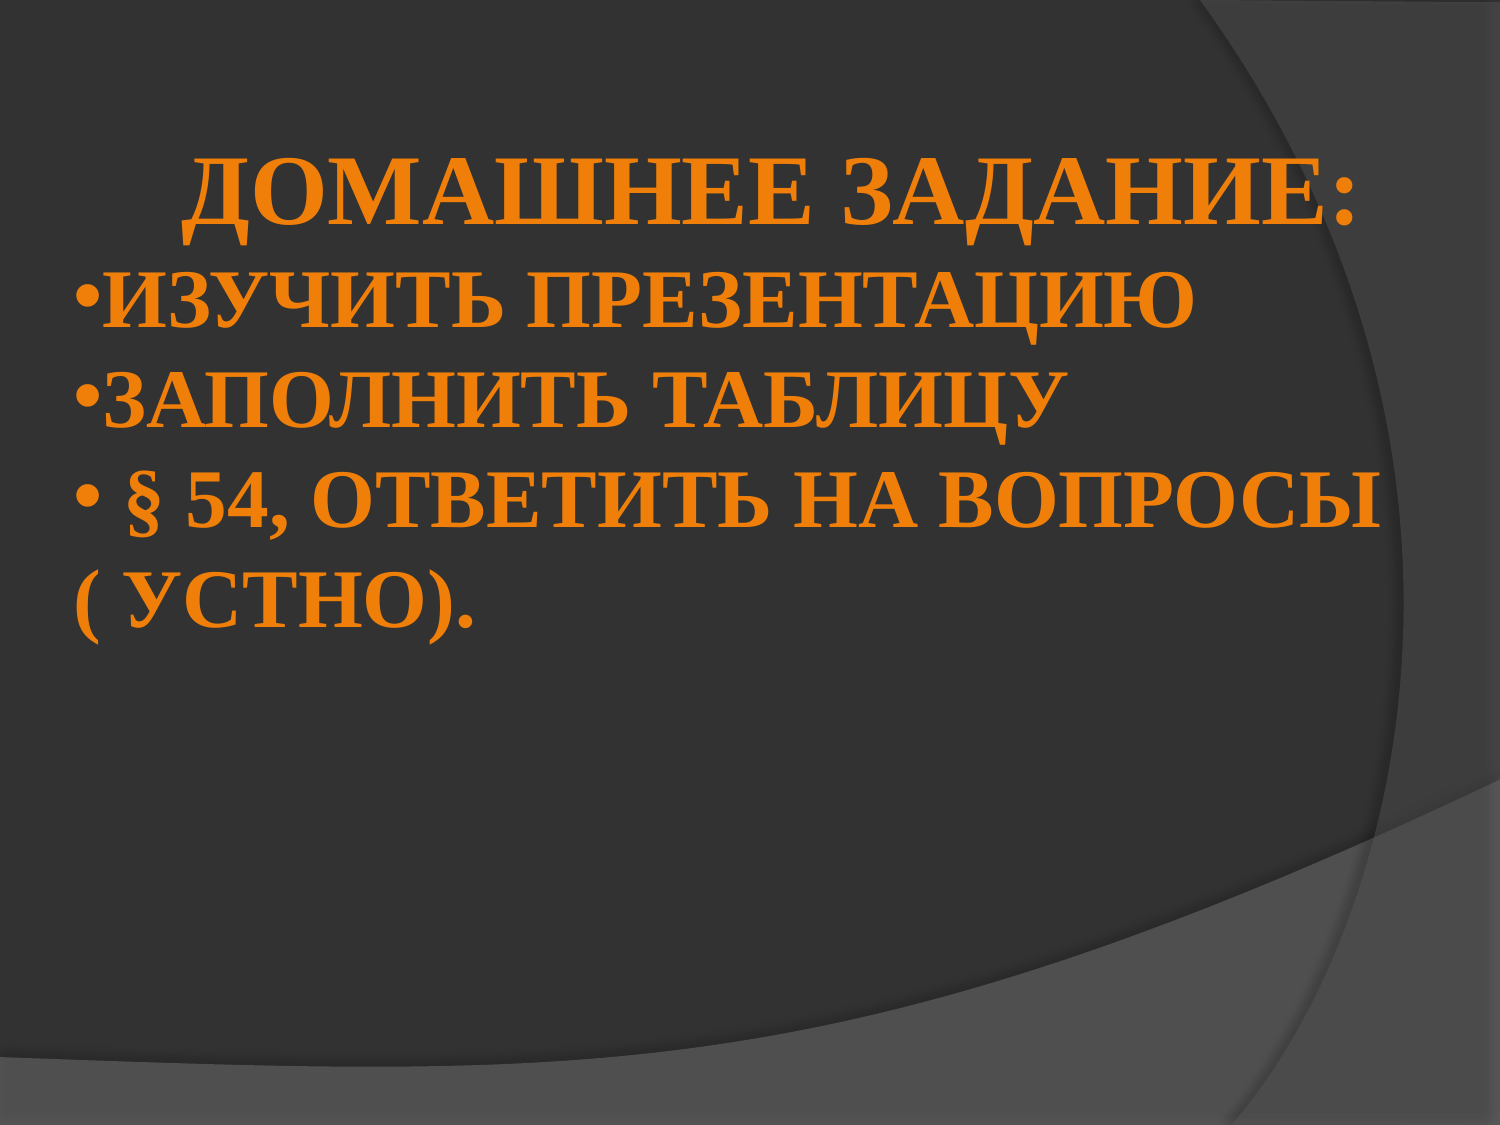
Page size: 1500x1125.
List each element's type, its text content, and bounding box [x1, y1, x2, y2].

text_box Домашнее задание: Изучить презентацию Заполнить таблицу § 54, ответить на вопросы ( устно). [58, 117, 1485, 652]
